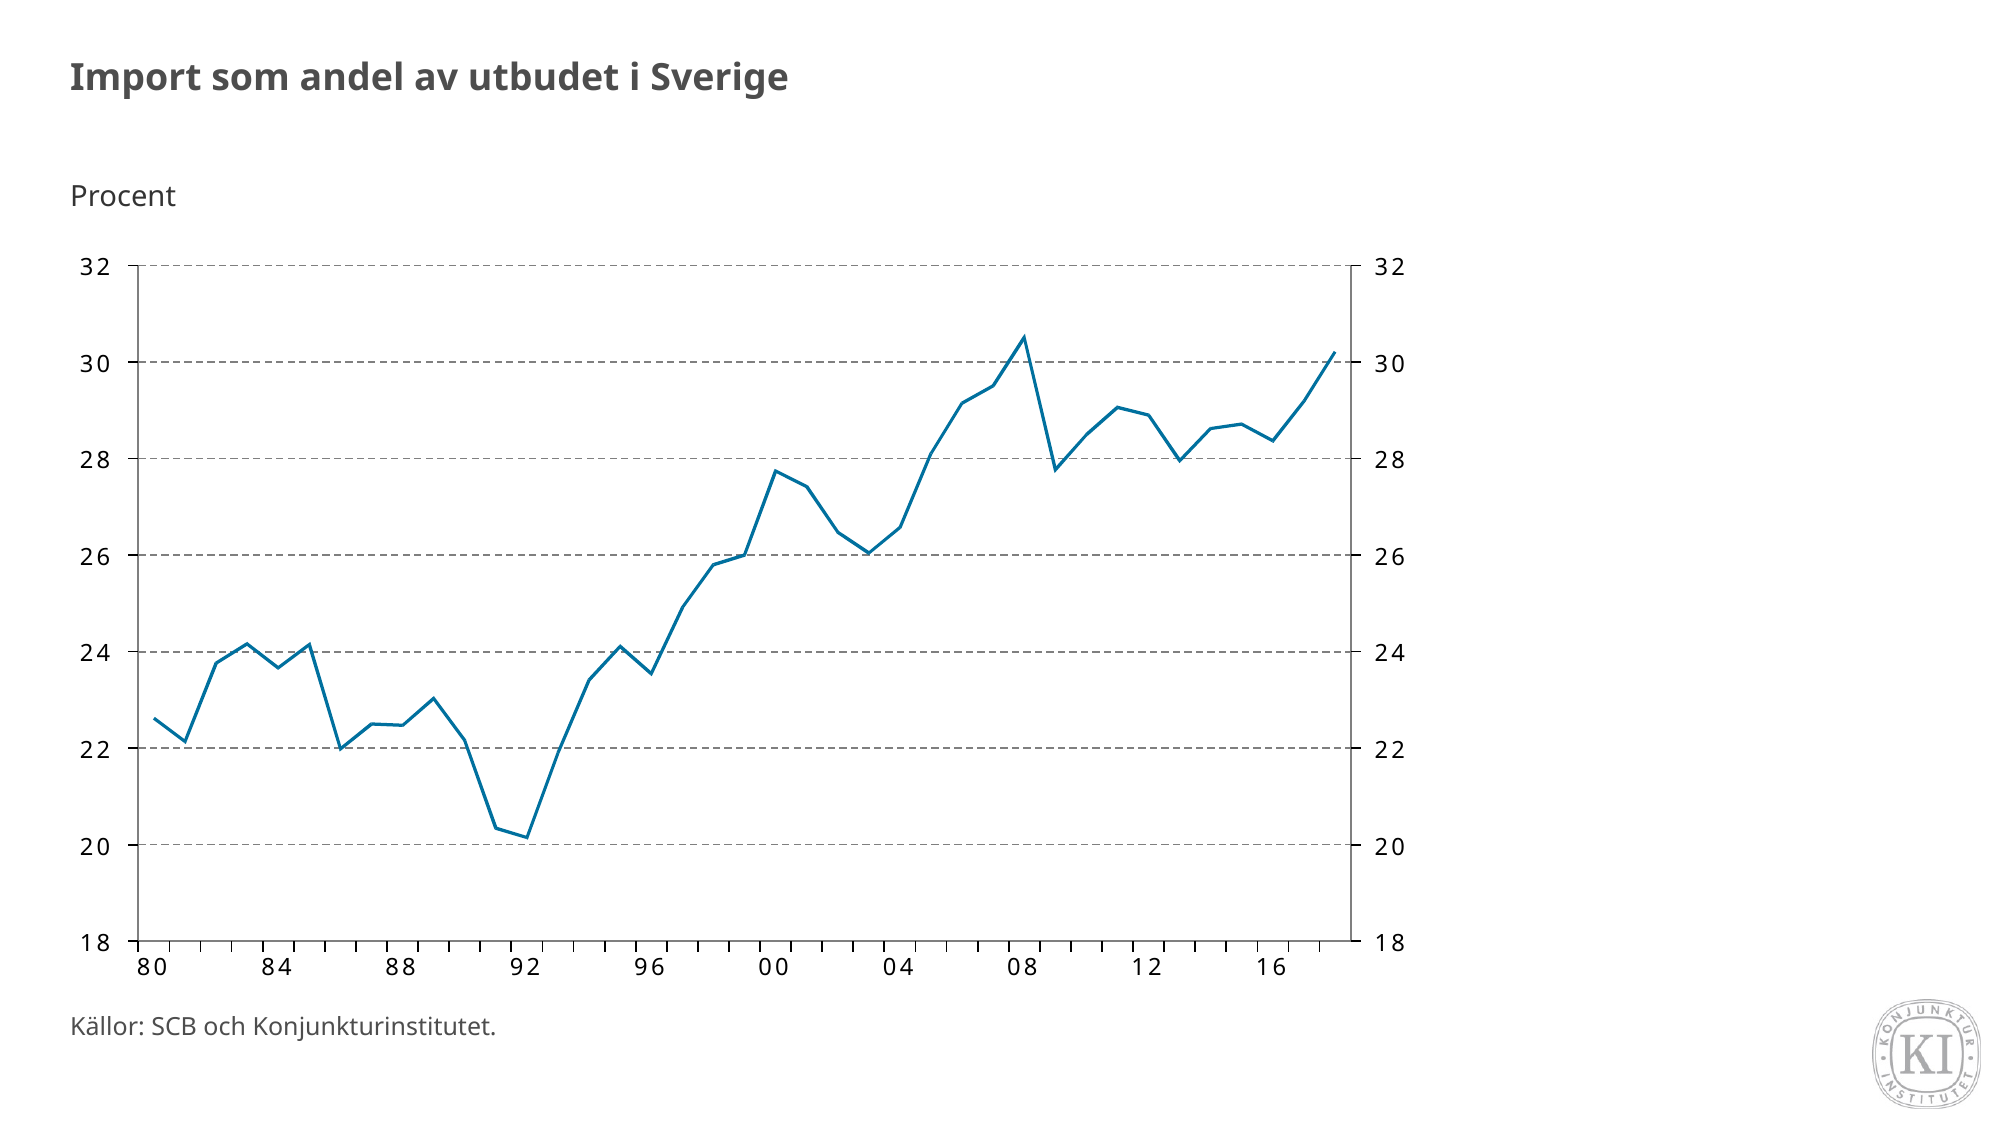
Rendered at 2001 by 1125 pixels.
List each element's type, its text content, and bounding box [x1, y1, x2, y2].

subtitle Källor: SCB och Konjunkturinstitutet. [55, 1003, 1476, 1106]
title Import som andel av utbudet i Sverige [55, 45, 1476, 128]
picture [1872, 999, 1981, 1109]
list Procent [55, 137, 1476, 220]
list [30, 228, 1453, 998]
